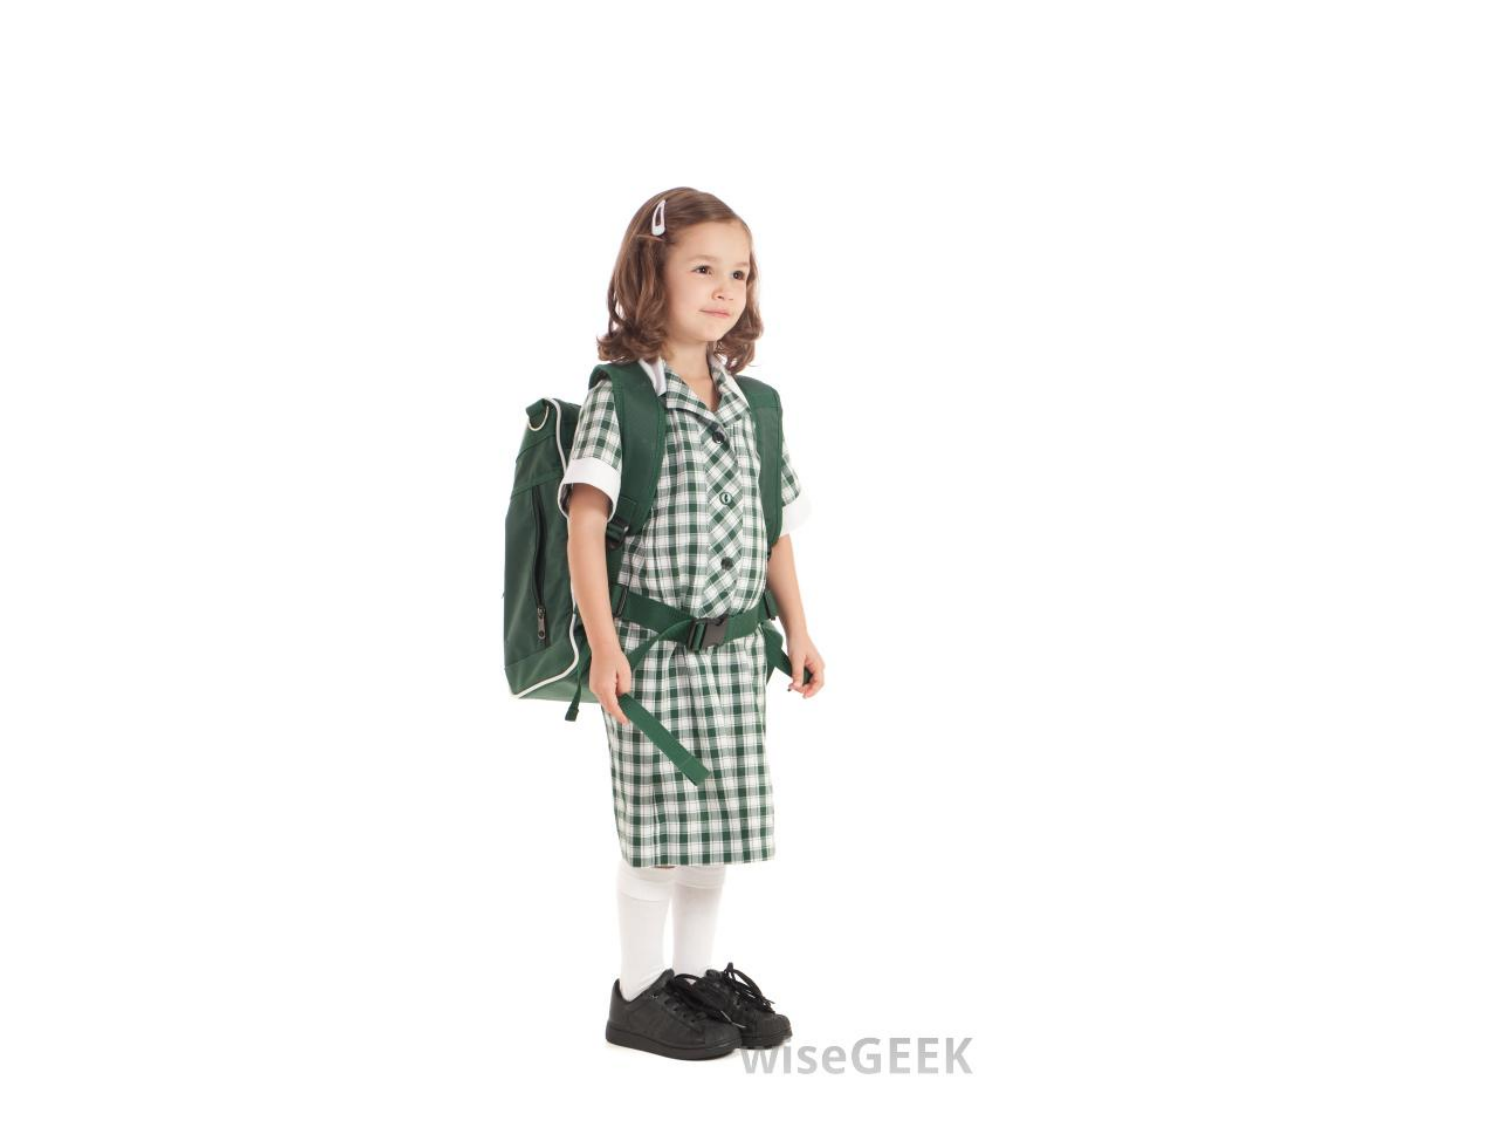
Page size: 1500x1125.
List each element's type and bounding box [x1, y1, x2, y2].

picture [387, 149, 986, 1086]
